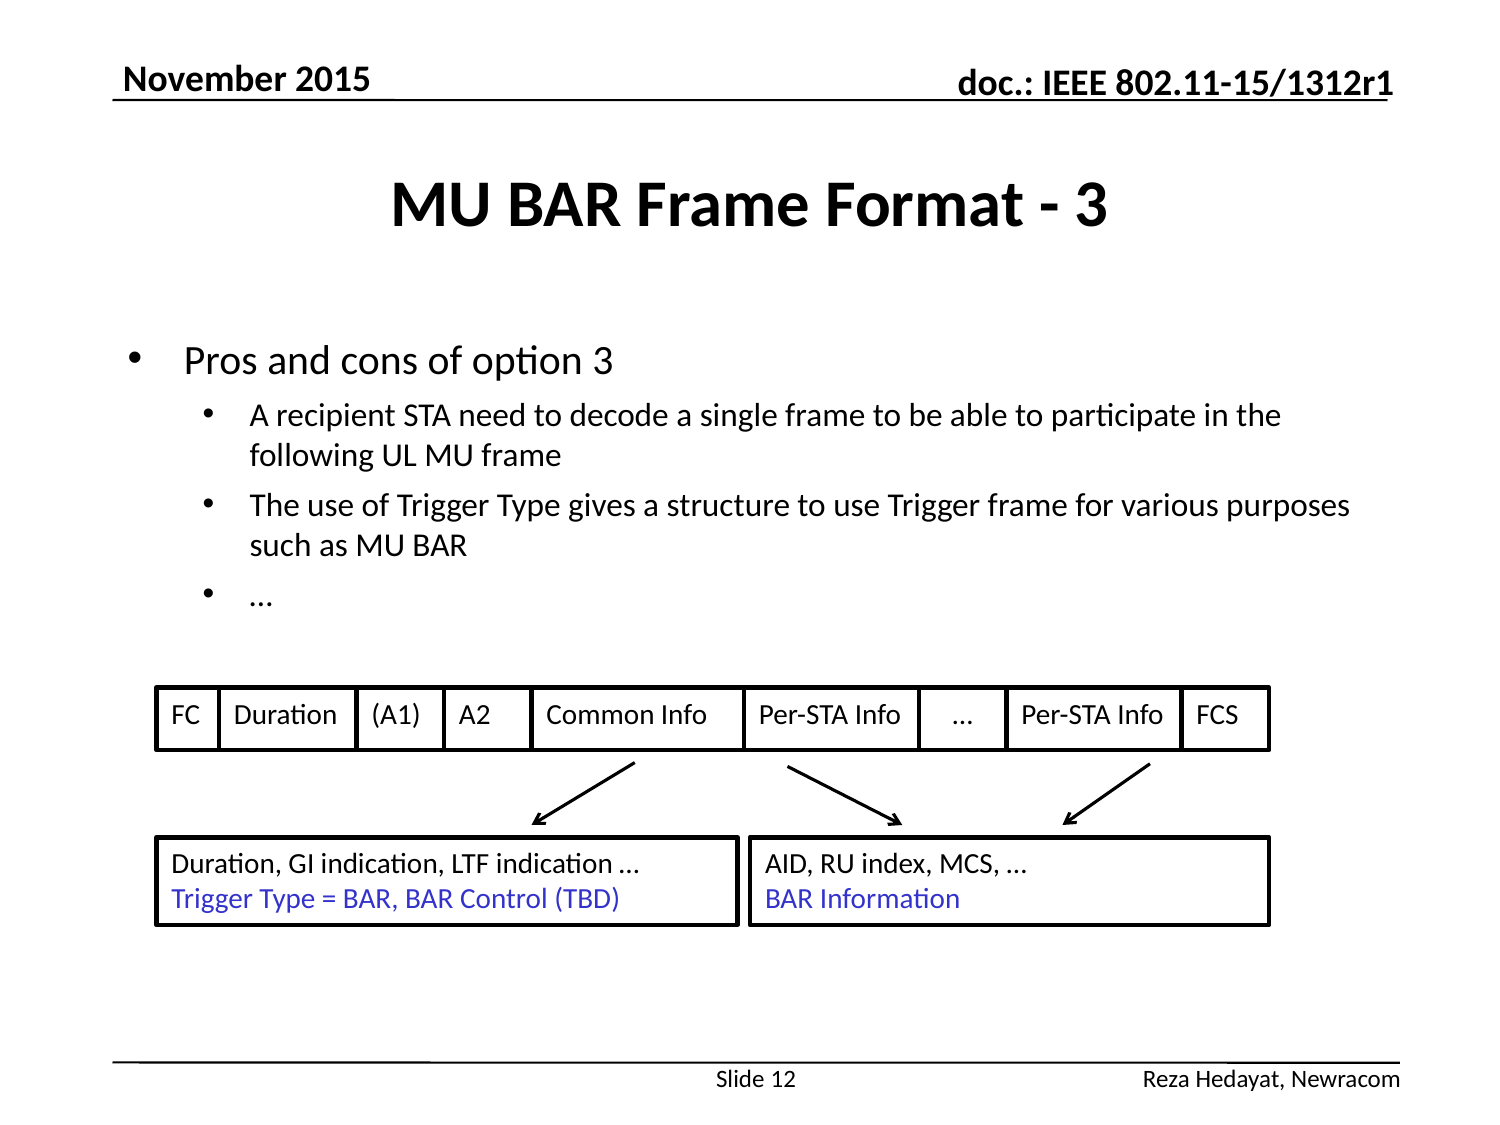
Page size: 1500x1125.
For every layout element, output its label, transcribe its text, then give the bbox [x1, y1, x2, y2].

list Pros and cons of option 3 A recipient STA need to decode a single frame to be able to participate in the following UL MU frame The use of Trigger Type gives a structure to use Trigger frame for various purposes such as MU BAR … [112, 324, 1388, 650]
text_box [156, 687, 1270, 926]
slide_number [114, 54, 423, 100]
title MU BAR Frame Format - 3 [112, 112, 1388, 288]
slide_number Slide 12 [712, 1061, 800, 1123]
footer Reza Hedayat, Newracom [902, 1061, 1402, 1093]
